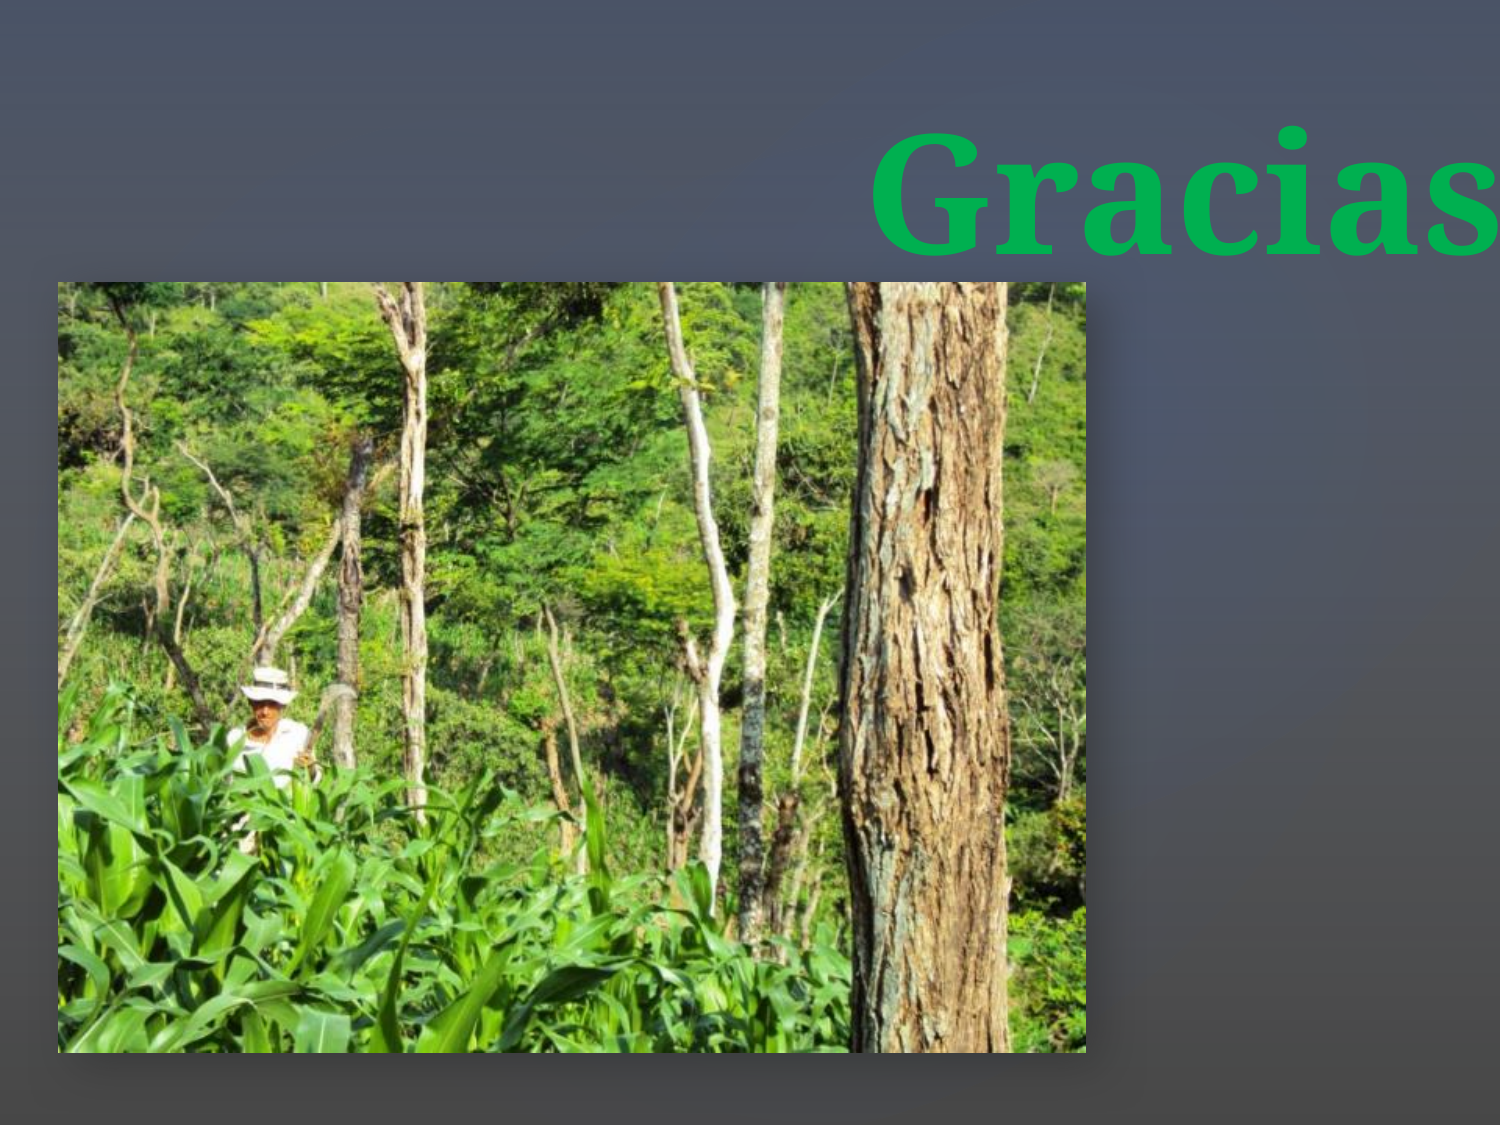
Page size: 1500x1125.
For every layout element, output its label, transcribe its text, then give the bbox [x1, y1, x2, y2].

picture [57, 281, 1086, 1053]
text_box Gracias [850, 94, 1500, 283]
